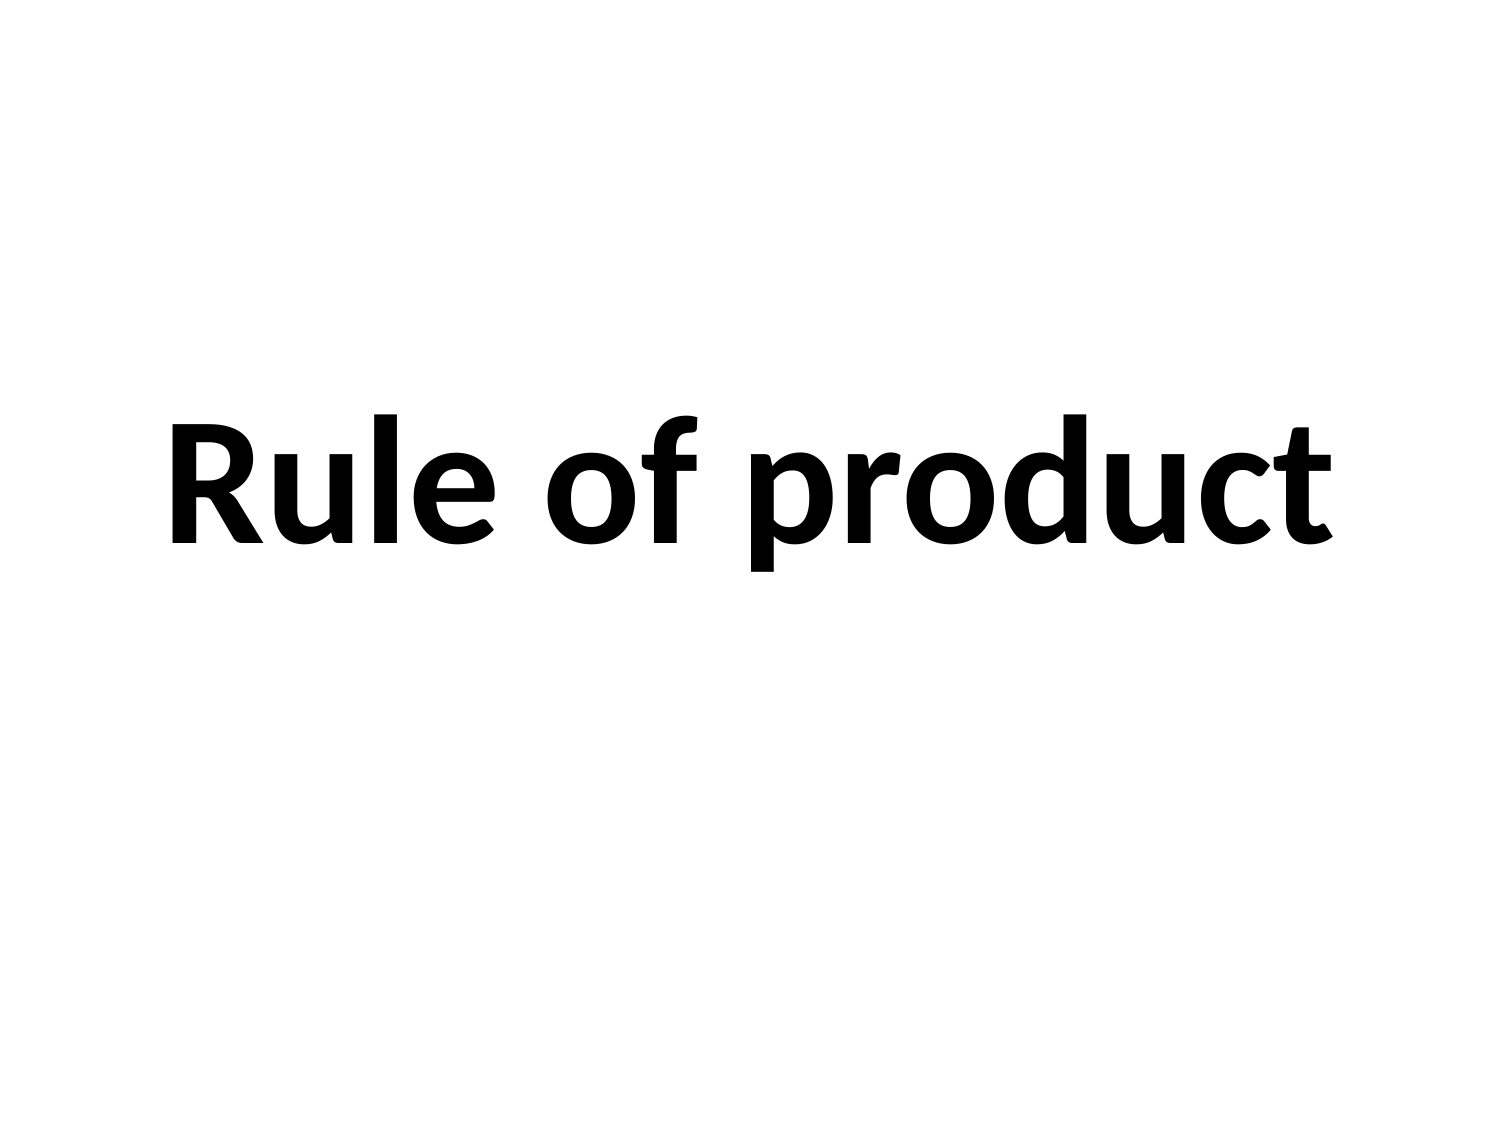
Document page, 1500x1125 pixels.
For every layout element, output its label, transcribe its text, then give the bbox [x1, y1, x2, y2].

title Rule of product [112, 349, 1388, 591]
